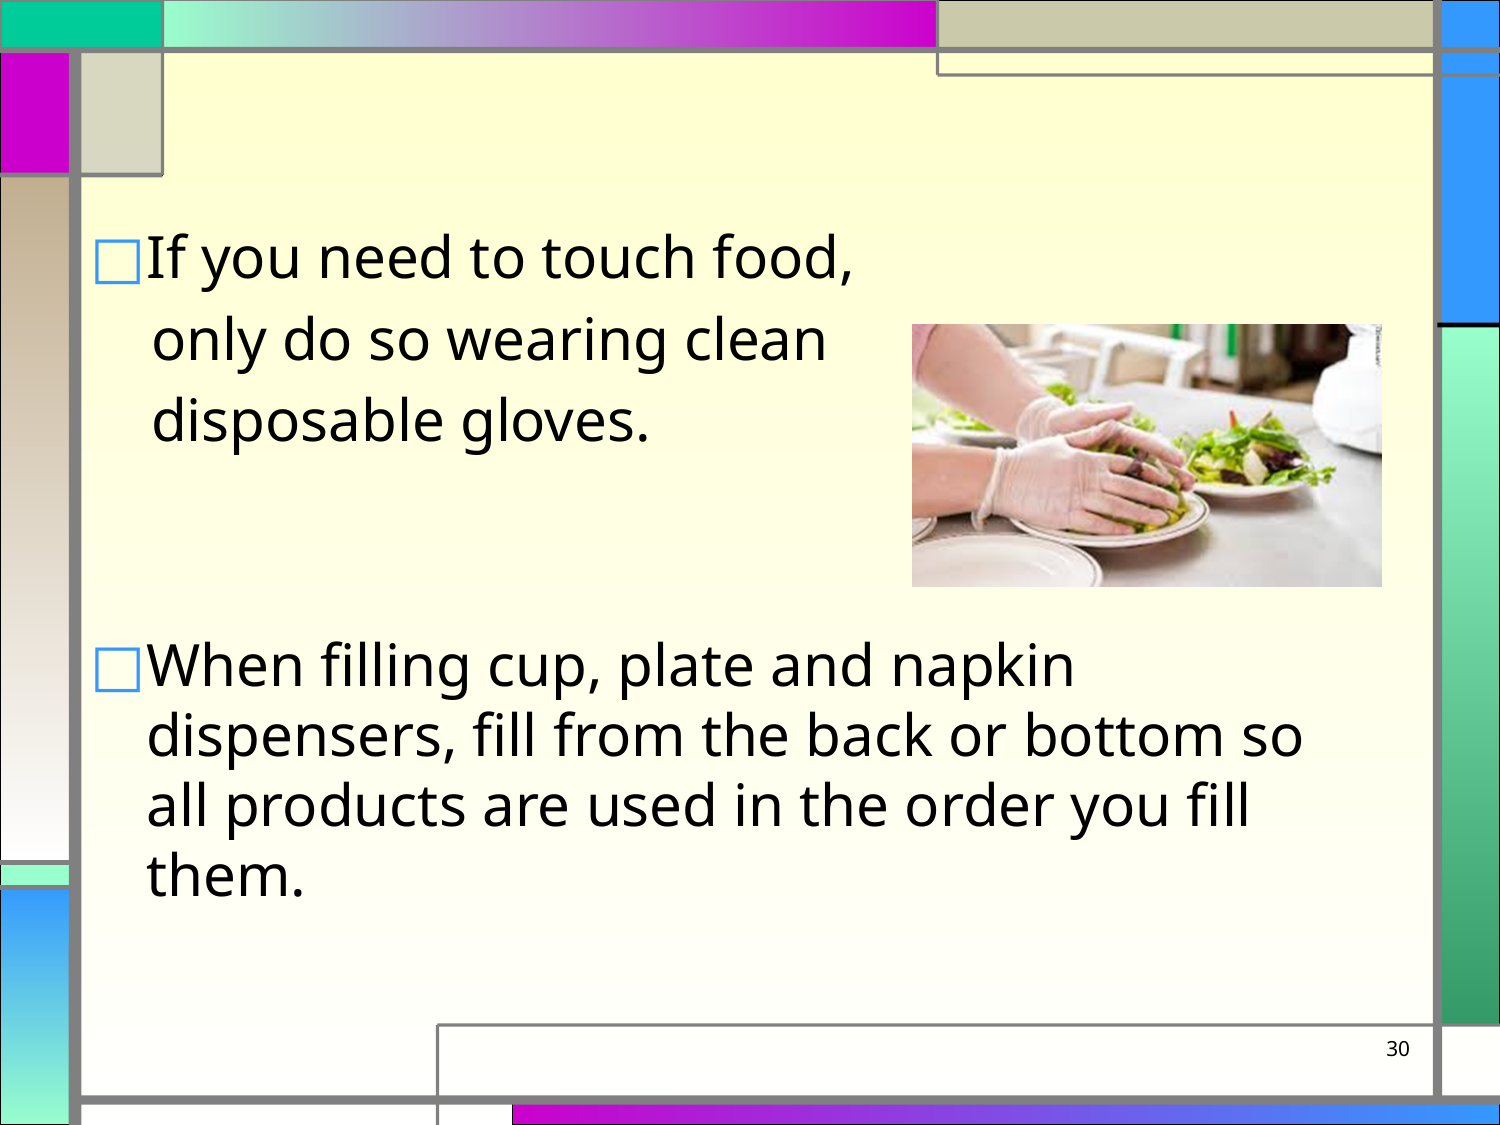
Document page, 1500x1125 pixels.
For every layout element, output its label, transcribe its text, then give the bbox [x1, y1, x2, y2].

list If you need to touch food, only do so wearing clean disposable gloves. When filling cup, plate and napkin dispensers, fill from the back or bottom so all products are used in the order you fill them. [75, 212, 1338, 1005]
slide_number 30 [1074, 1028, 1425, 1092]
picture [912, 324, 1382, 588]
